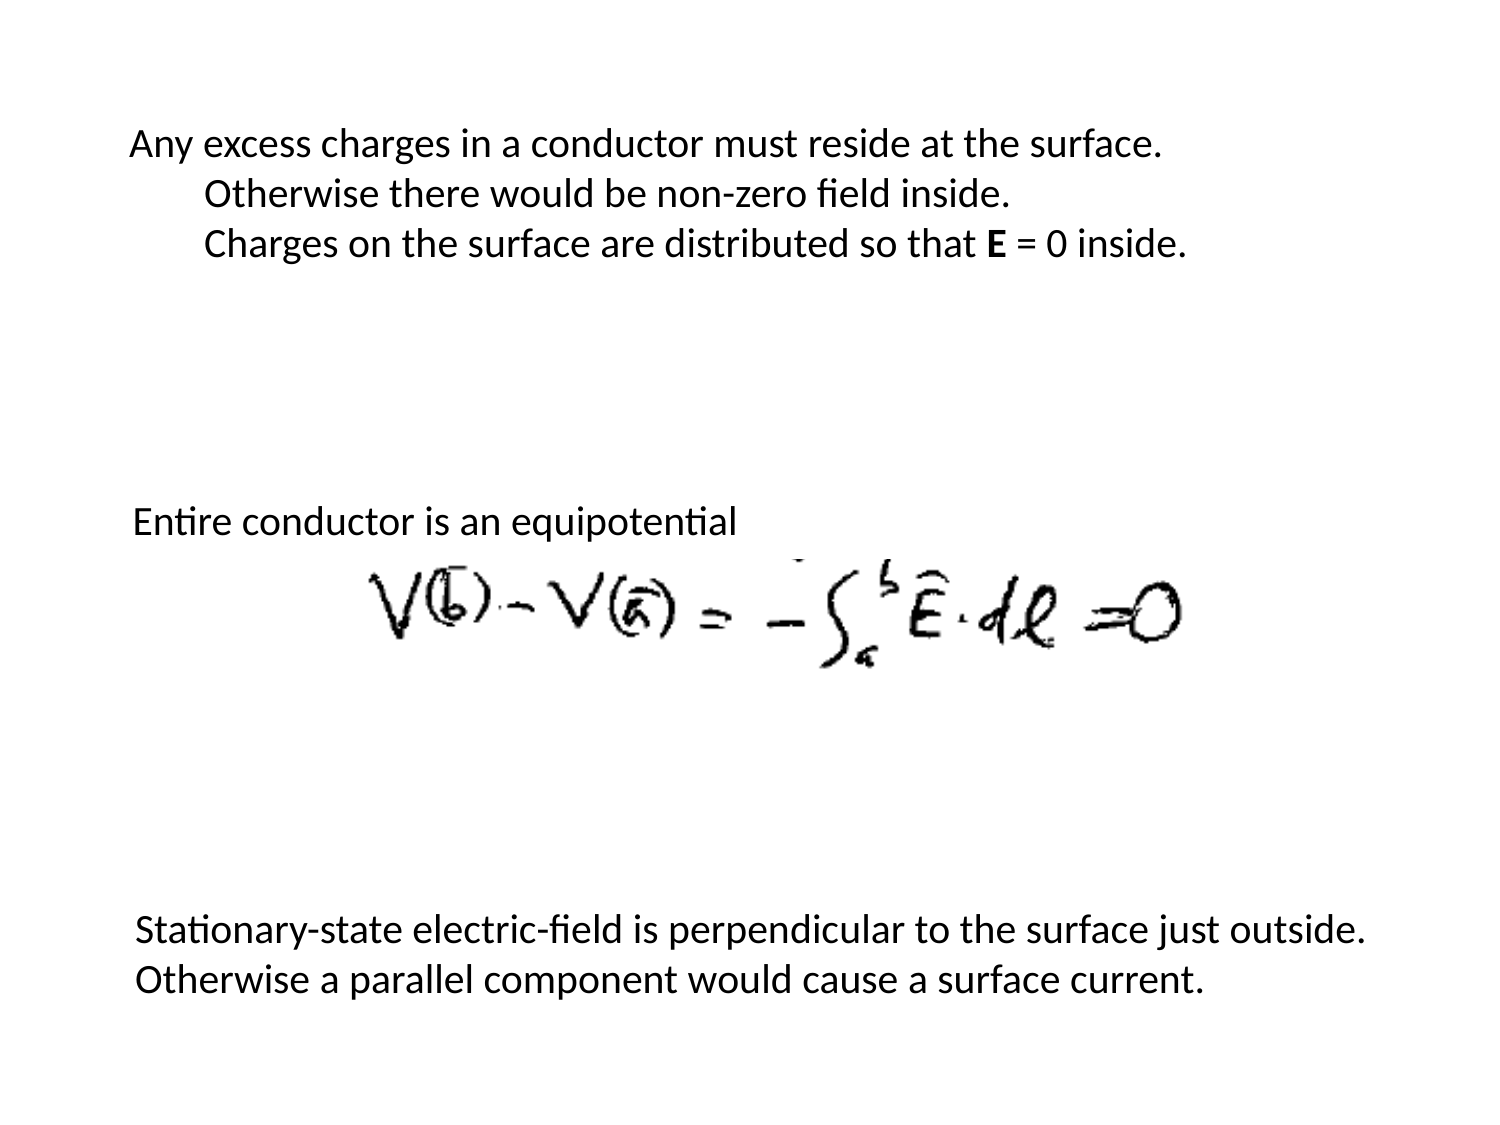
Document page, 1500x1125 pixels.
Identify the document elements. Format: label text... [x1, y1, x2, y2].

text_box Entire conductor is an equipotential [117, 486, 753, 551]
text_box Stationary-state electric-field is perpendicular to the surface just outside. Otherwise a parallel component would cause a surface current. [120, 894, 1383, 1010]
text_box Any excess charges in a conductor must reside at the surface. Otherwise there would be non-zero field inside. Charges on the surface are distributed so that E = 0 inside. [114, 108, 1465, 273]
picture [354, 559, 1327, 678]
